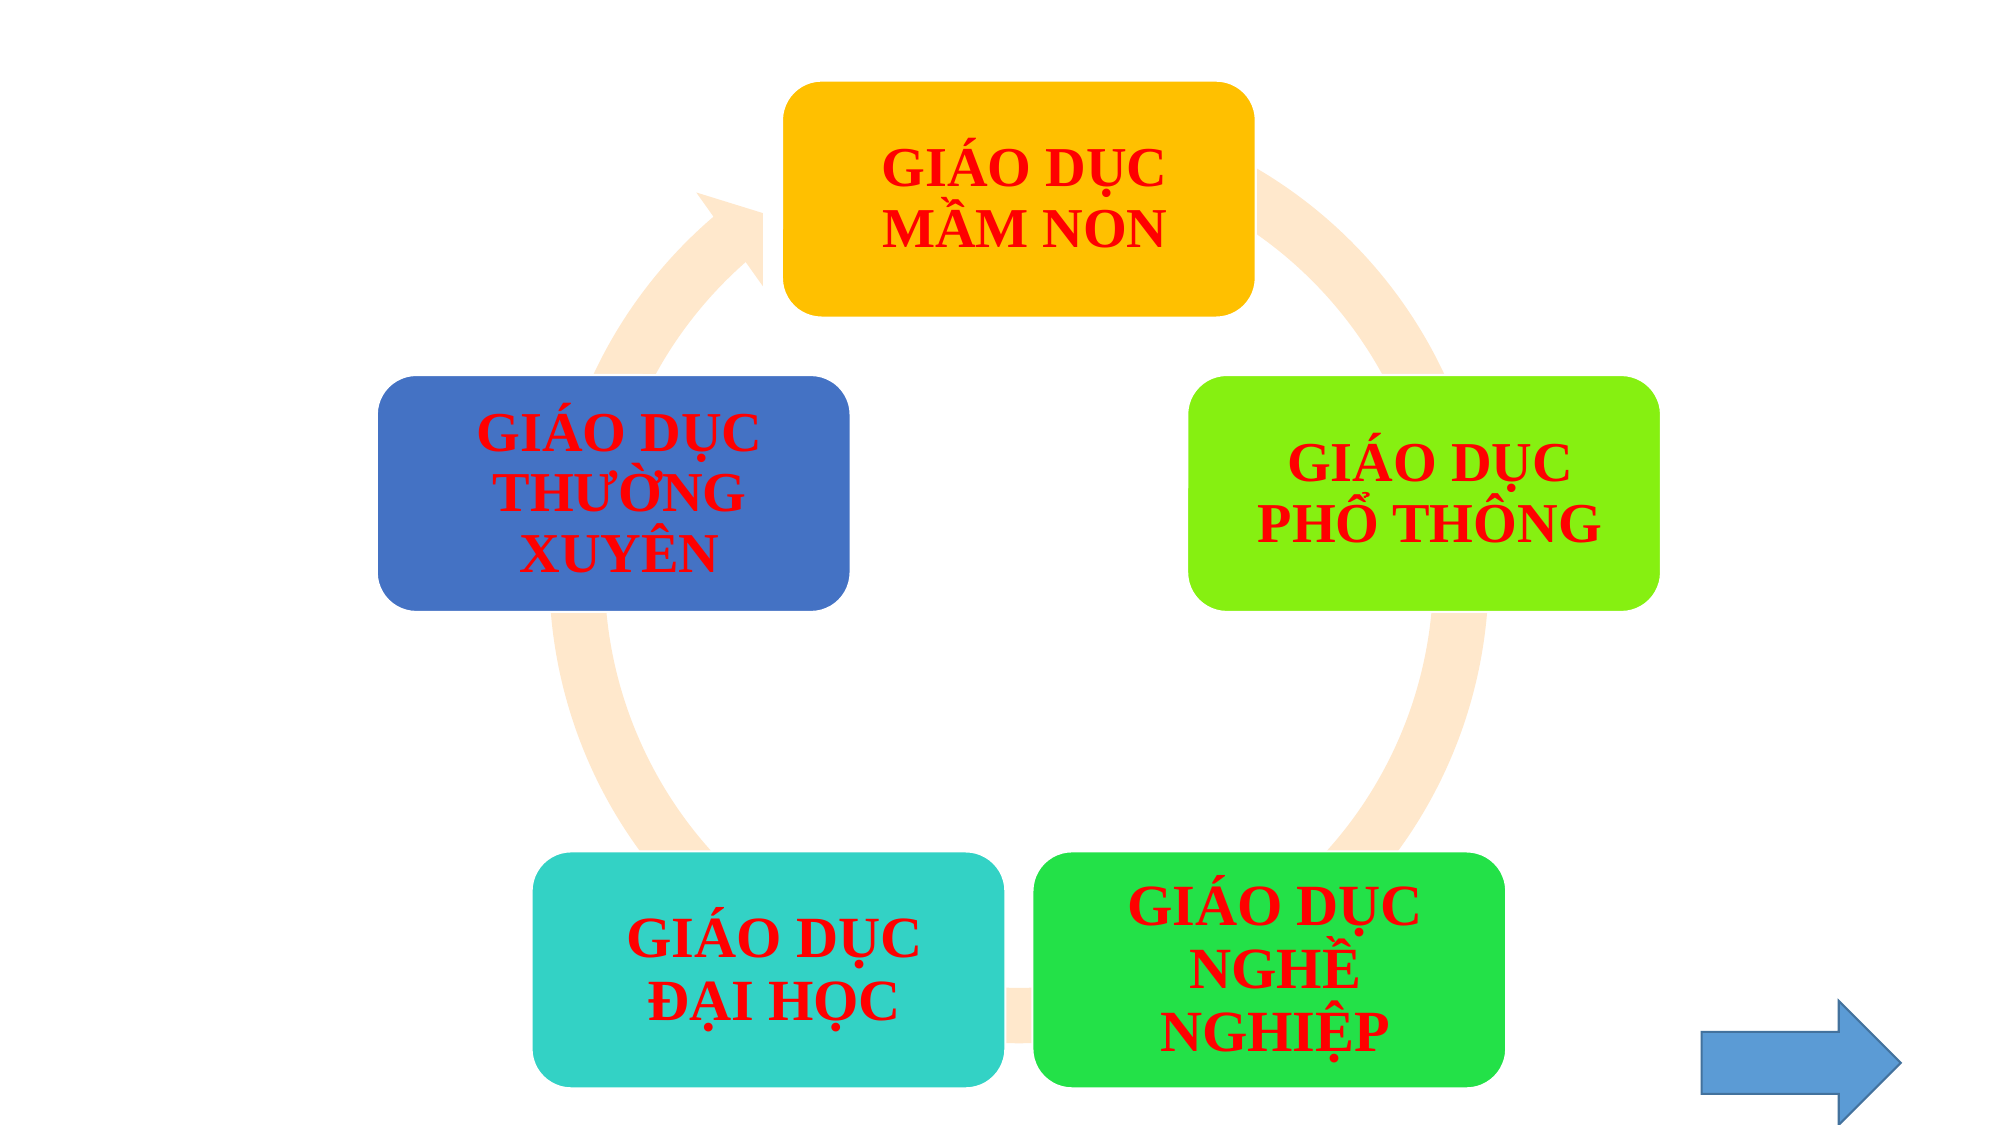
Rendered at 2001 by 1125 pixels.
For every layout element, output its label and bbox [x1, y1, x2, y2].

text_box [1700, 998, 1903, 1125]
text_box [224, 80, 1813, 1089]
